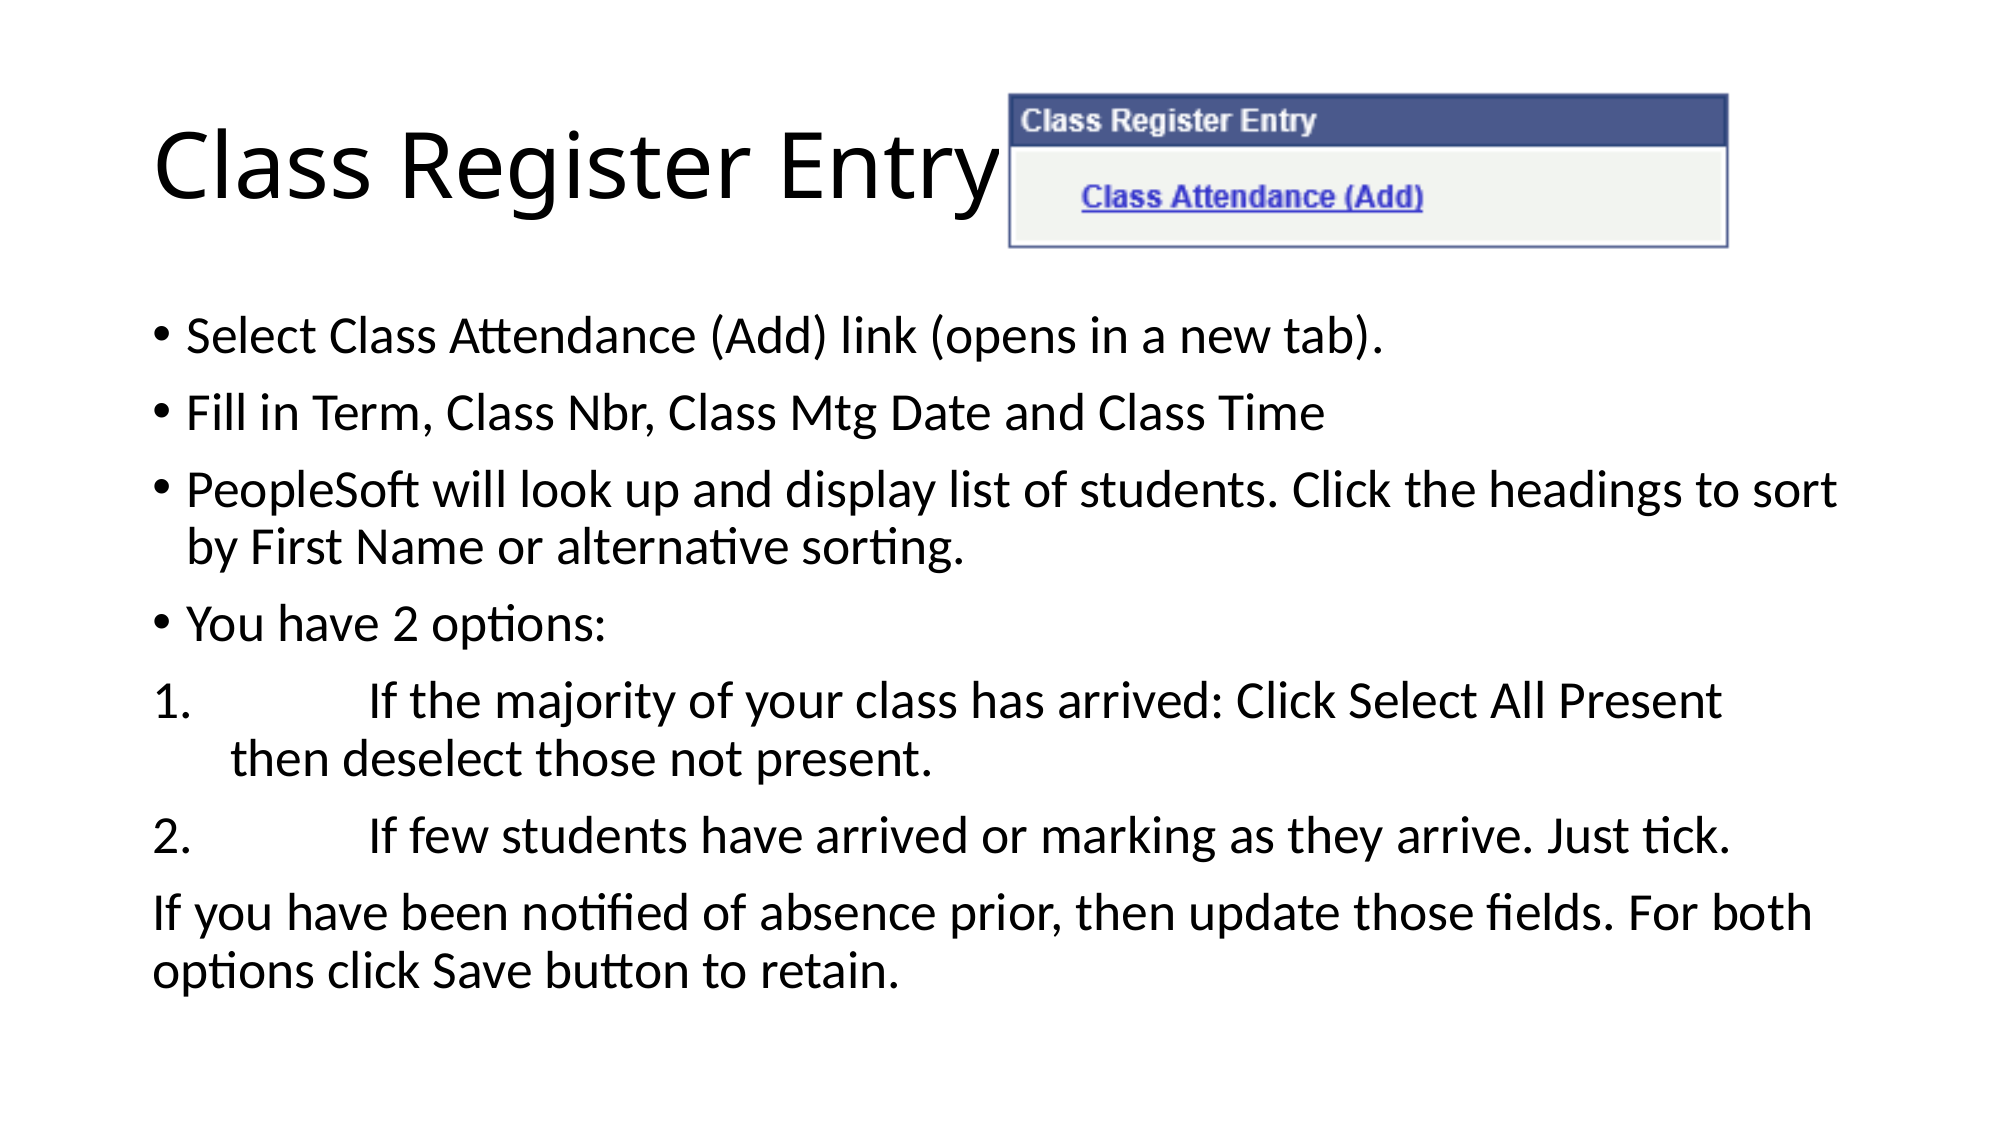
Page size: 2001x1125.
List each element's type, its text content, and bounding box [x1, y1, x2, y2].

list Select Class Attendance (Add) link (opens in a new tab). Fill in Term, Class Nbr, Class Mtg Date and Class Time PeopleSoft will look up and display list of students. Click the headings to sort by First Name or alternative sorting. You have 2 options: If the majority of your class has arrived: Click Select All Present then deselect those not present. If few students have arrived or marking as they arrive. Just tick. If you have been notified of absence prior, then update those fields. For both options click Save button to retain. [137, 299, 1863, 1014]
picture [999, 78, 1742, 259]
title Class Register Entry [137, 59, 1863, 278]
